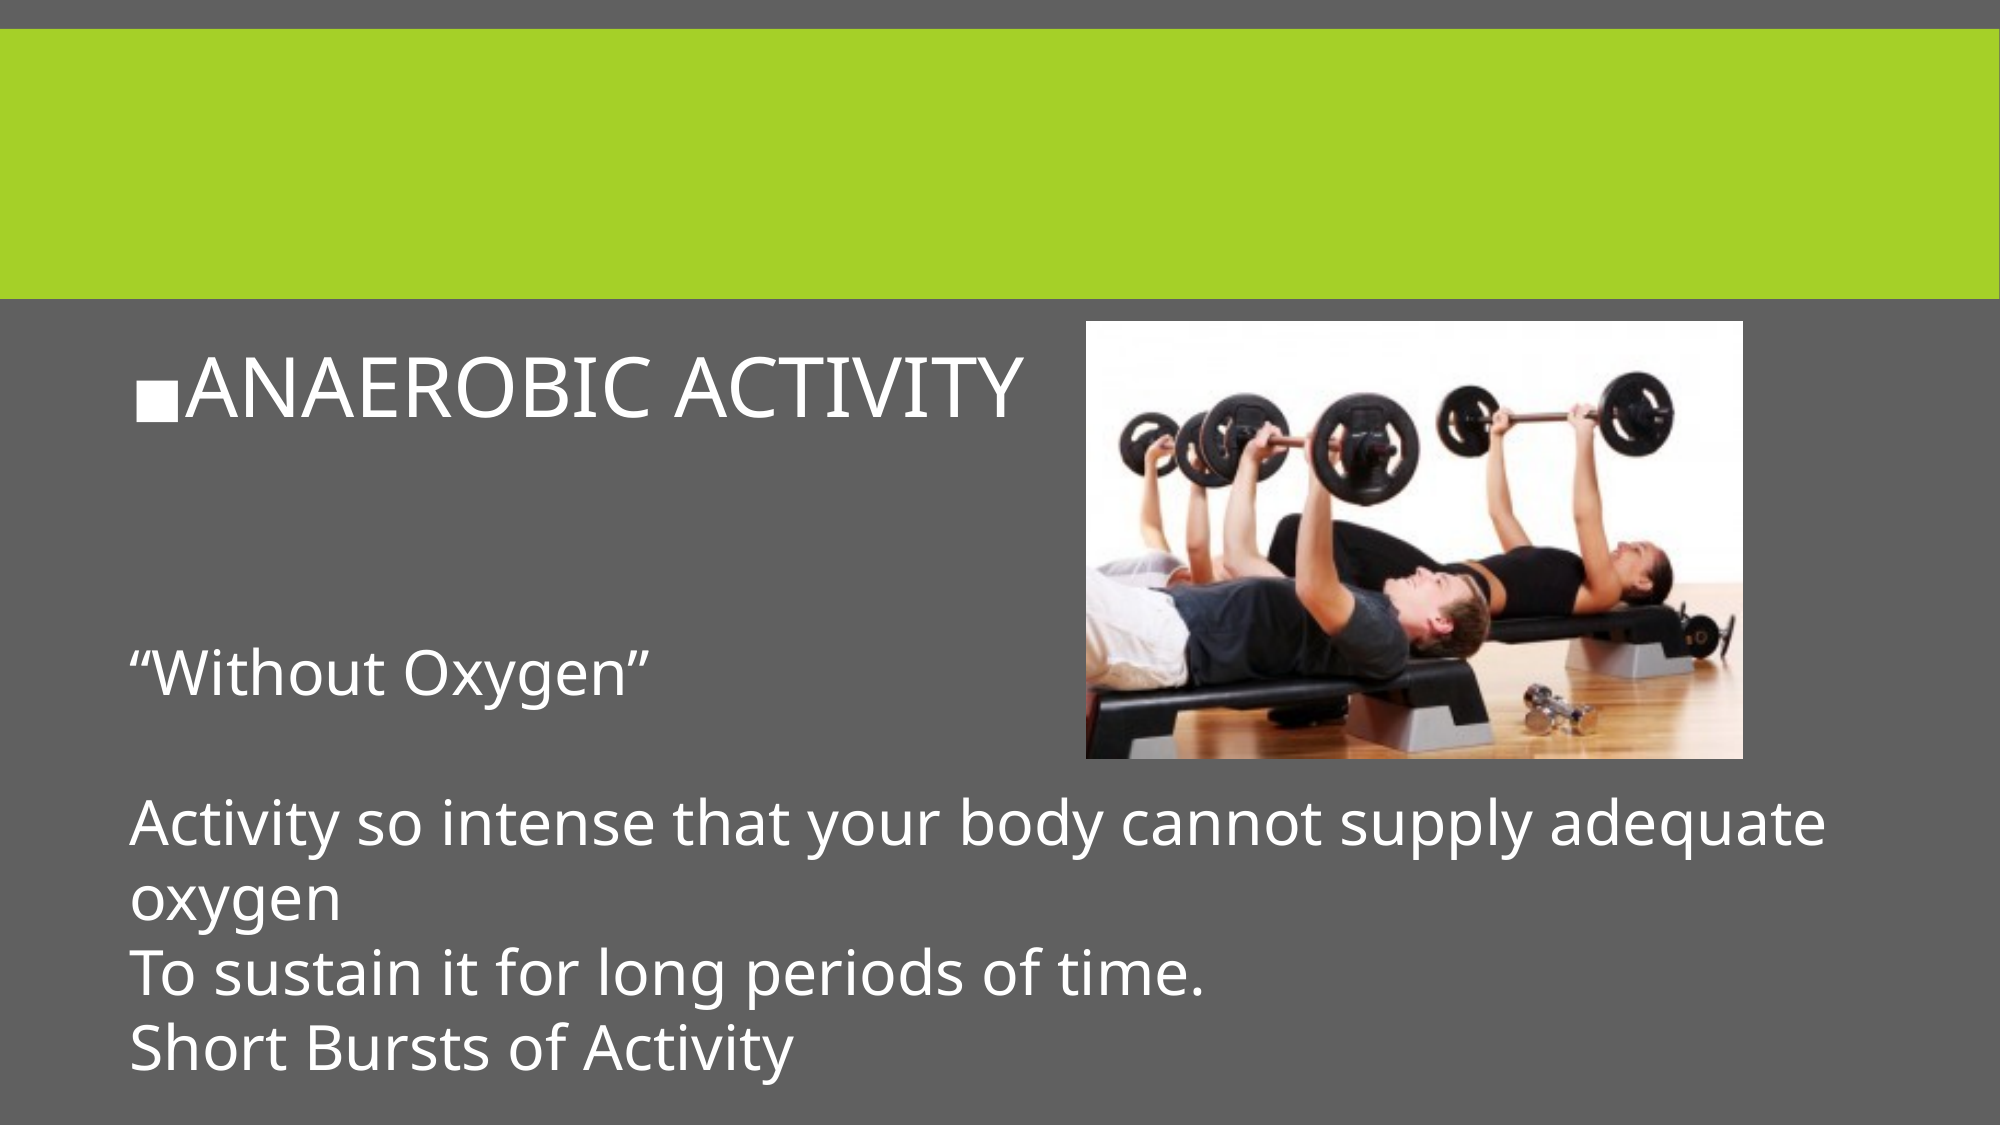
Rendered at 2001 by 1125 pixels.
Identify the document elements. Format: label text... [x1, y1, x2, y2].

list ANAEROBIC ACTIVITY [114, 338, 1080, 469]
picture [1085, 320, 1744, 760]
text_box “Without Oxygen” Activity so intense that your body cannot supply adequate oxygen To sustain it for long periods of time. Short Bursts of Activity [114, 625, 1854, 1019]
